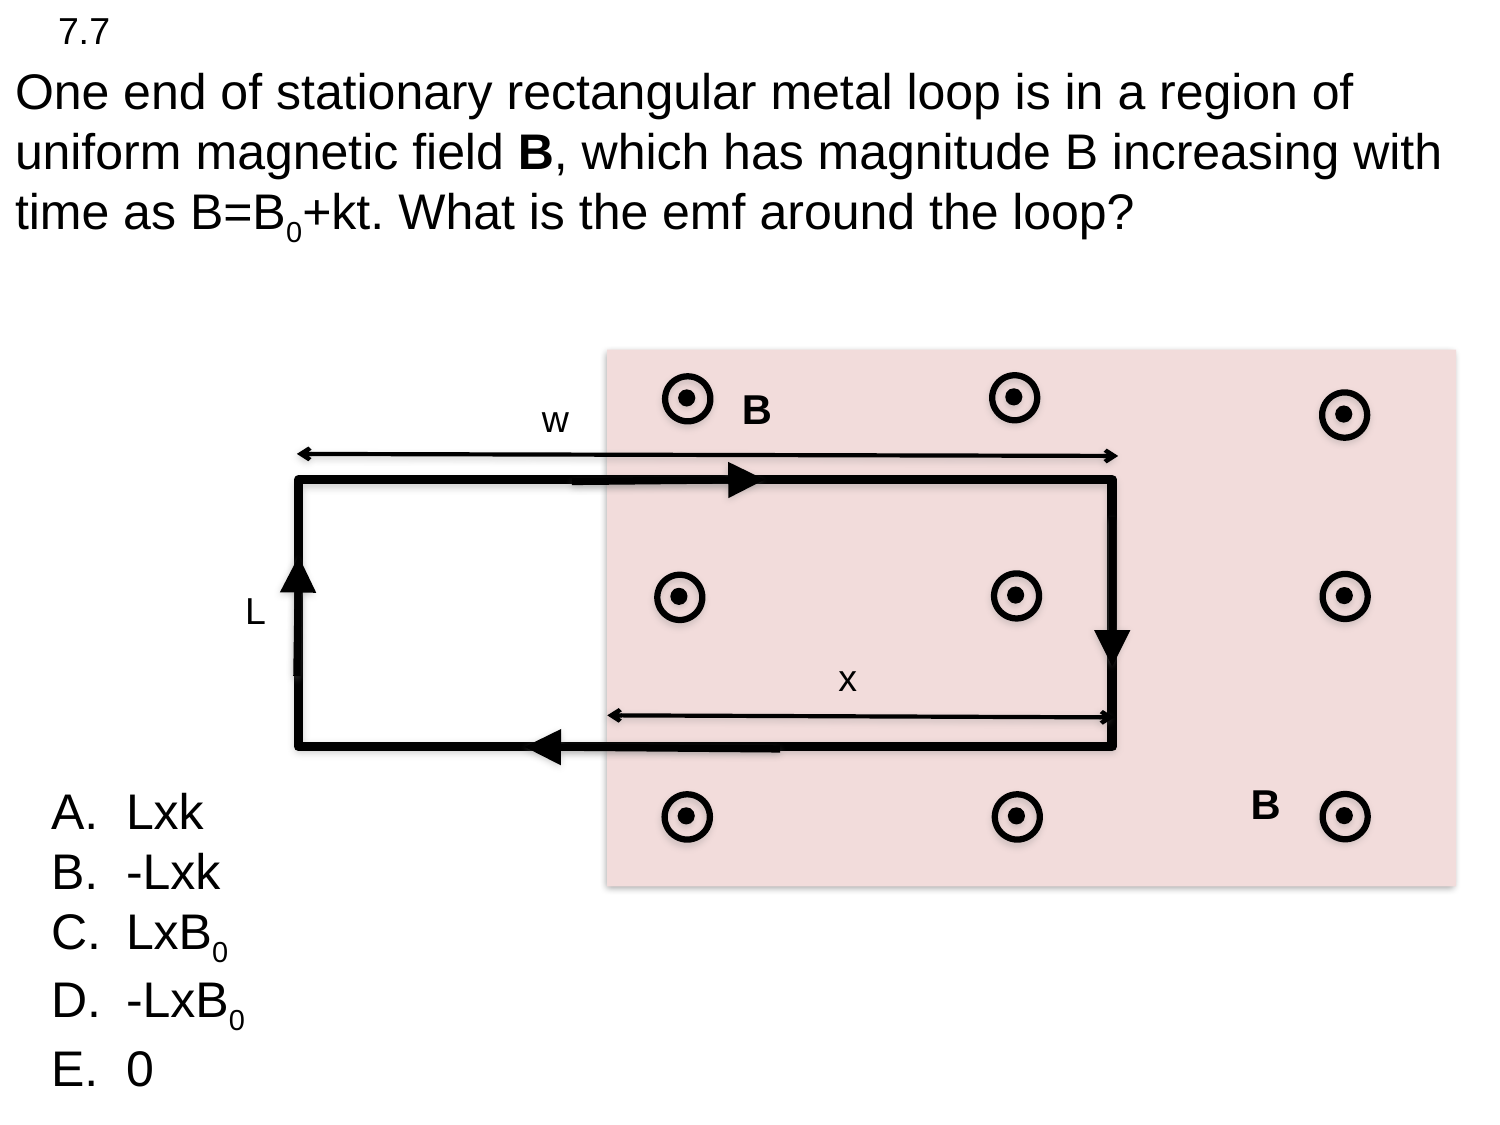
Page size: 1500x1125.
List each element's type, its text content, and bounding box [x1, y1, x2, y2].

text_box L [230, 579, 281, 640]
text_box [524, 746, 781, 750]
text_box B [727, 375, 788, 441]
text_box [657, 574, 703, 621]
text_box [664, 794, 711, 840]
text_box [237, 614, 358, 618]
title One end of stationary rectangular metal loop is in a region of uniform magnetic field B, which has magnitude B increasing with time as B=B0+kt. What is the emf around the loop? [0, 0, 1500, 308]
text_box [1322, 573, 1368, 620]
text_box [296, 453, 1119, 457]
text_box Lxk -Lxk LxB0 -LxB0 0 [36, 772, 1068, 1104]
text_box x [823, 646, 873, 707]
text_box [298, 479, 1113, 747]
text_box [991, 374, 1038, 421]
text_box 7.7 [43, 0, 126, 60]
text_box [1322, 793, 1368, 840]
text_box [994, 794, 1041, 840]
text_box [664, 376, 711, 422]
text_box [993, 573, 1040, 619]
text_box B [1235, 770, 1296, 835]
text_box [606, 349, 1457, 887]
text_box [1321, 392, 1368, 438]
text_box w [527, 387, 584, 447]
